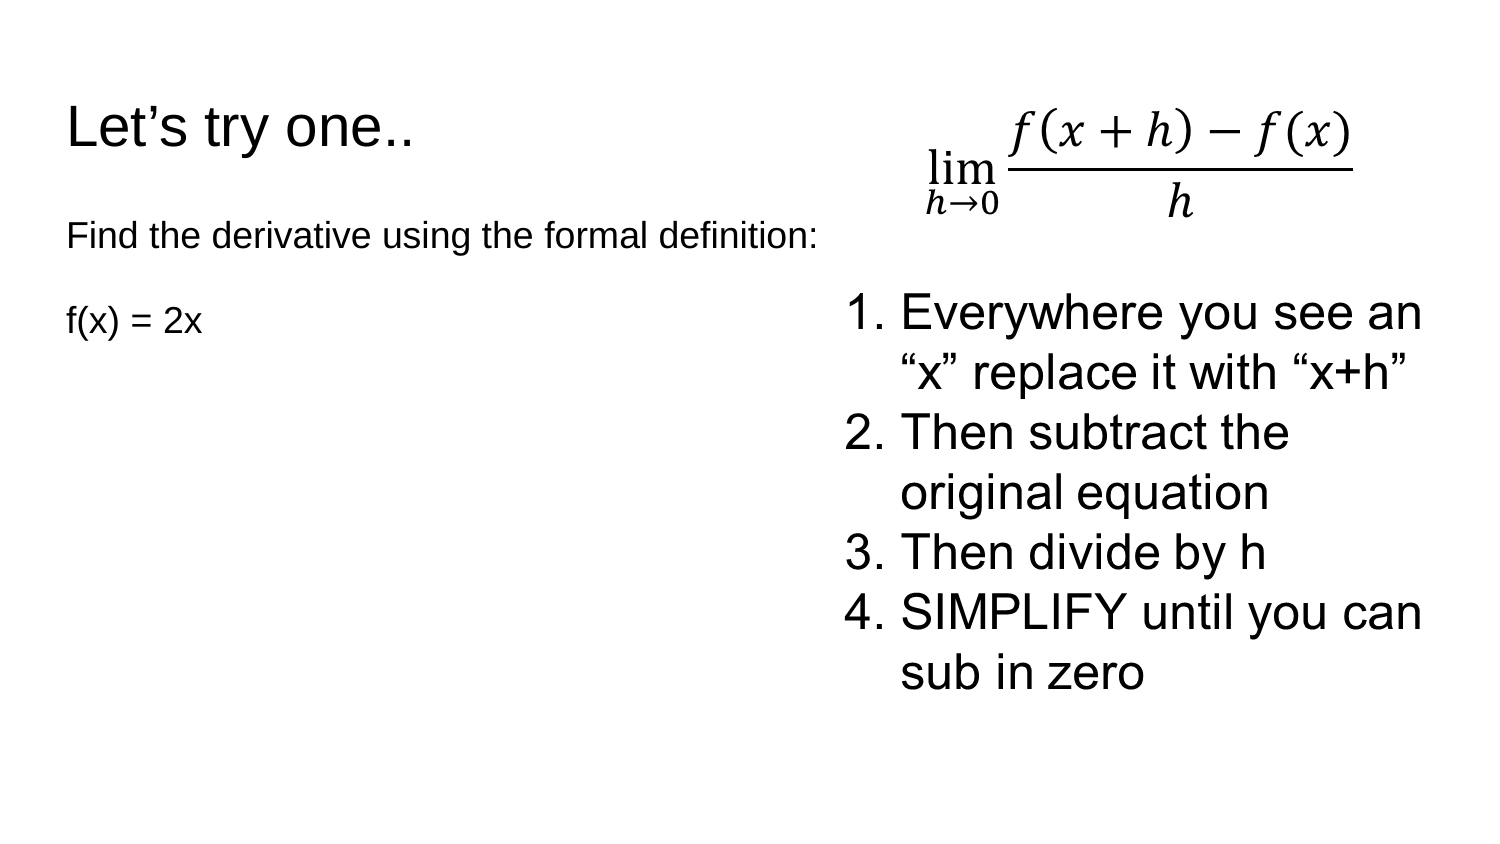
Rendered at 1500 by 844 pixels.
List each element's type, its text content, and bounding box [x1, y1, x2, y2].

text_box [829, 93, 1449, 716]
title Let’s try one.. [51, 72, 1449, 167]
list Find the derivative using the formal definition: f(x) = 2x [51, 189, 966, 750]
